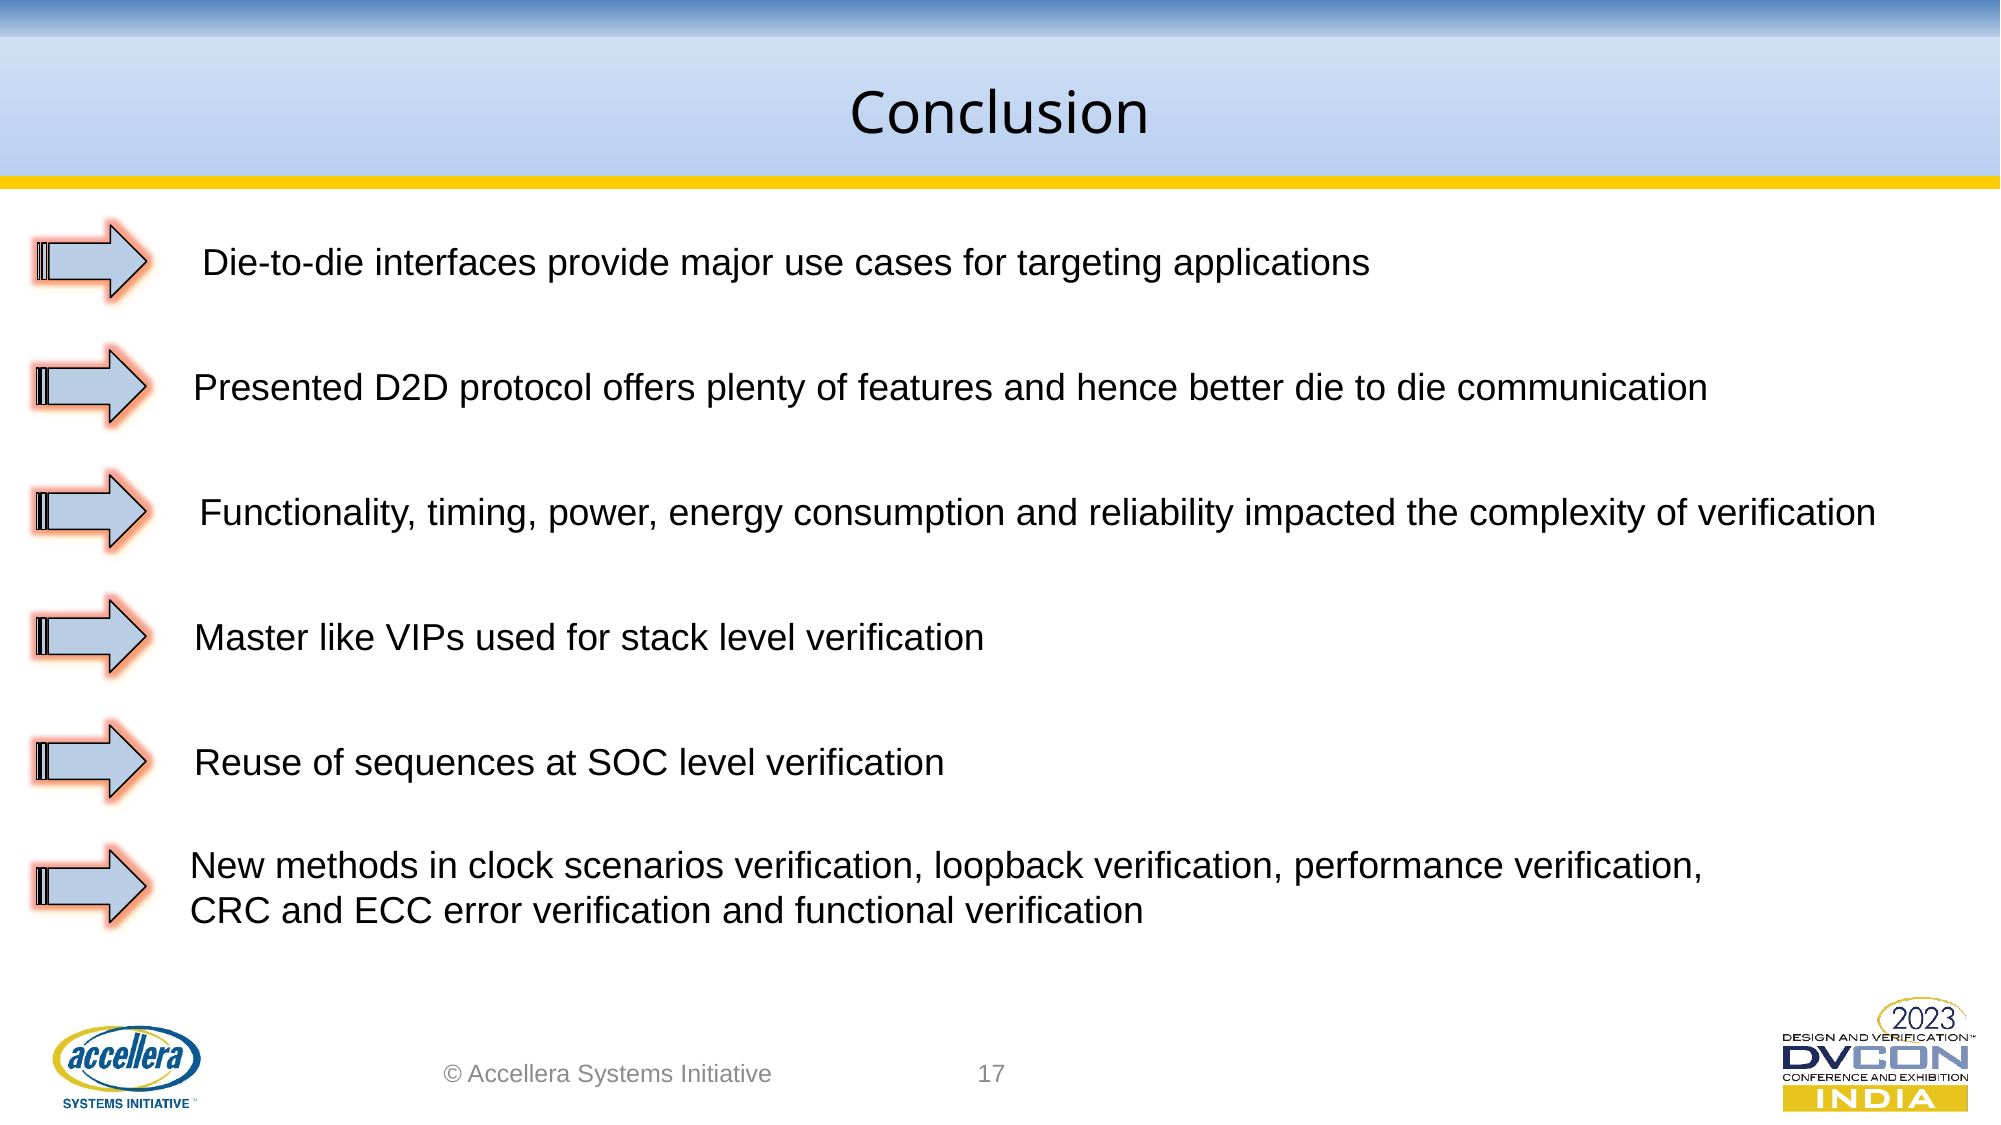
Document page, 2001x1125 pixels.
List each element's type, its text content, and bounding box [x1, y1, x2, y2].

text_box Presented D2D protocol offers plenty of features and hence better die to die communication [178, 355, 1735, 416]
text_box Die-to-die interfaces provide major use cases for targeting applications [187, 230, 1386, 291]
text_box Functionality, timing, power, energy consumption and reliability impacted the complexity of verification [184, 480, 1903, 541]
text_box [36, 849, 147, 924]
text_box [36, 599, 147, 674]
text_box New methods in clock scenarios verification, loopback verification, performance verification, CRC and ECC error verification and functional verification [174, 833, 1800, 938]
text_box [36, 724, 147, 799]
text_box [36, 474, 147, 549]
picture [1782, 996, 1976, 1112]
text_box [36, 349, 147, 424]
text_box Reuse of sequences at SOC level verification [179, 730, 961, 791]
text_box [0, 37, 2000, 183]
slide_number 17 [800, 1042, 1184, 1103]
footer © Accellera Systems Initiative [366, 1042, 800, 1103]
picture [48, 1021, 204, 1112]
text_box [41, 242, 47, 280]
text_box [48, 224, 148, 299]
text_box Master like VIPs used for stack level verification [179, 605, 1001, 666]
